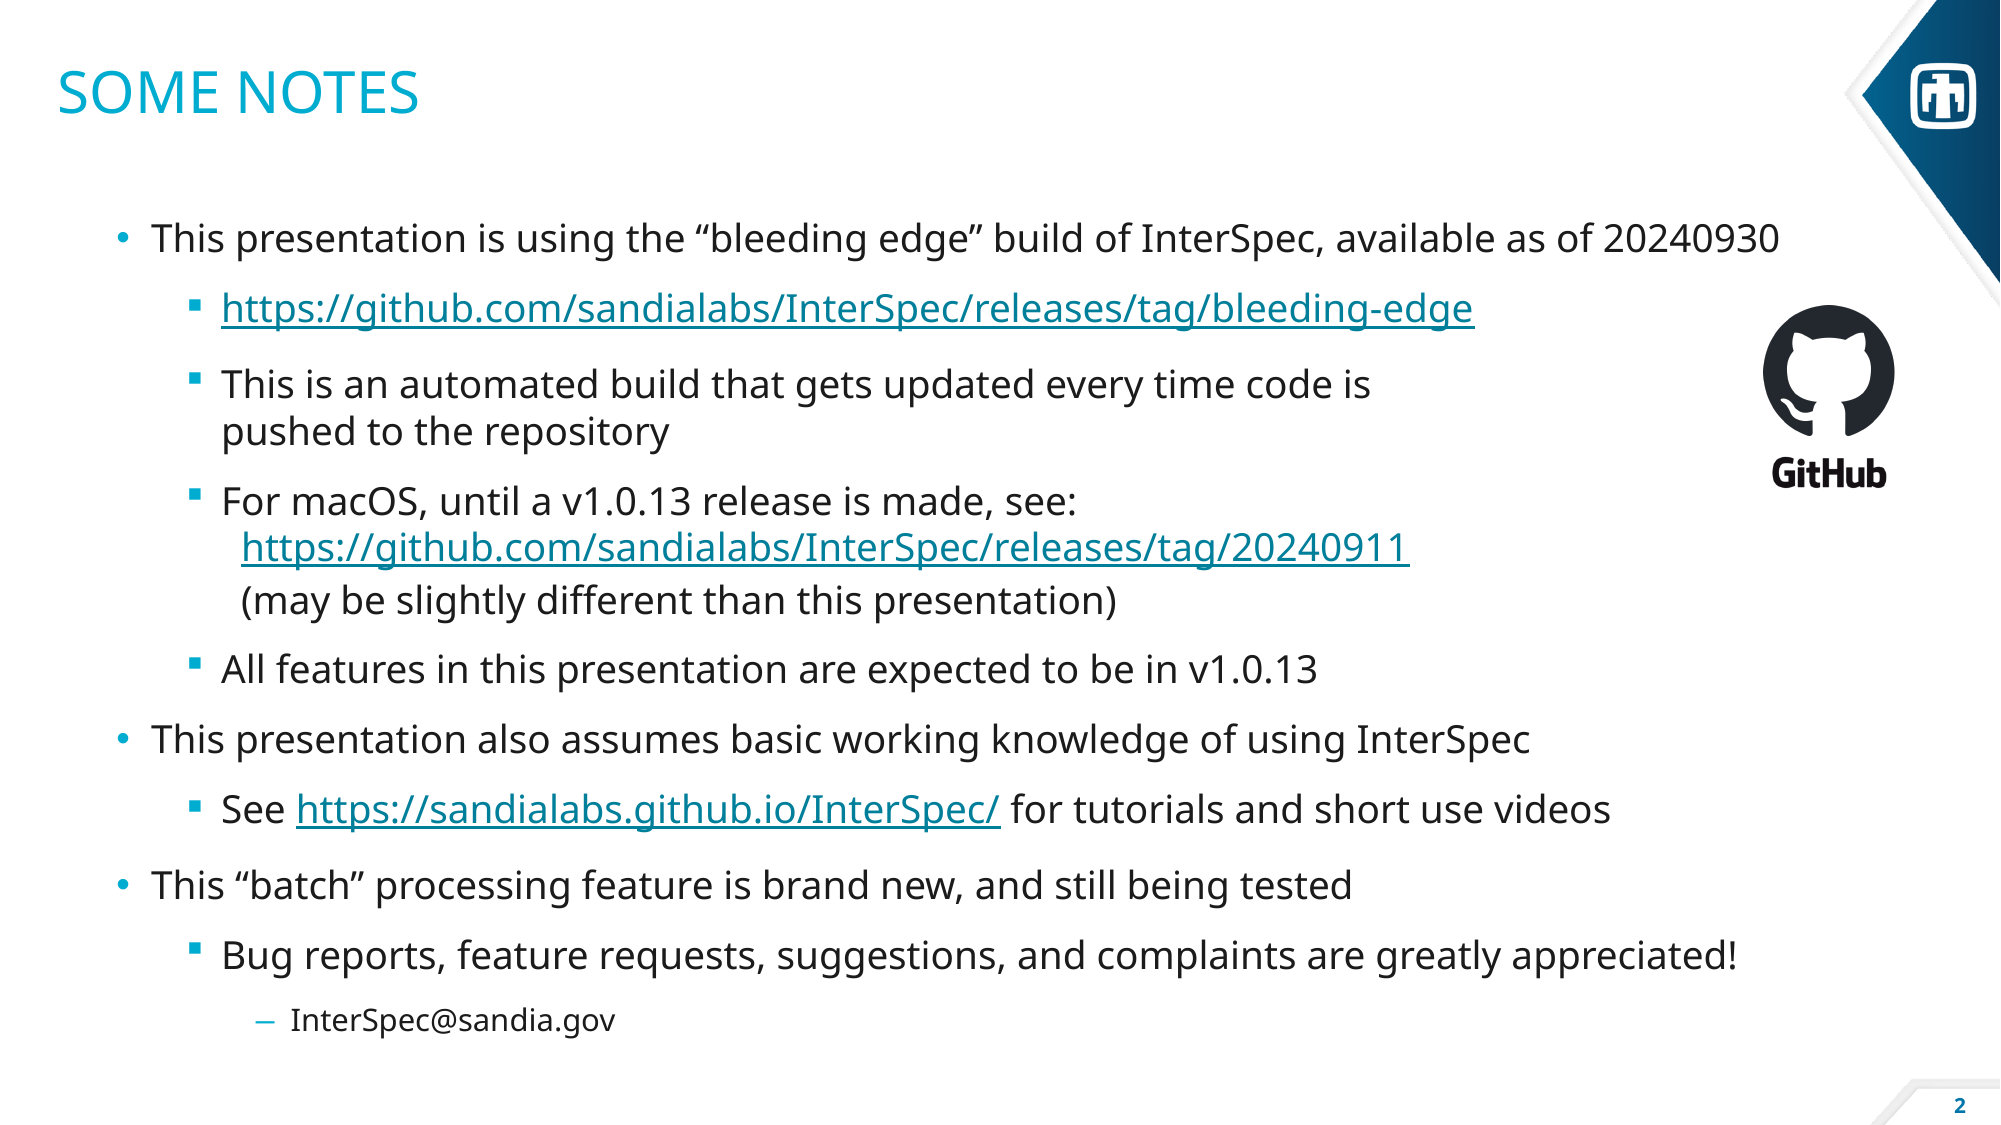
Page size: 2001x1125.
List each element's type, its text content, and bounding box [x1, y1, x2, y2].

slide_number 2 [1920, 1089, 2000, 1125]
title Some notes [57, 39, 1736, 150]
picture [1763, 305, 1895, 436]
picture [1763, 445, 1895, 501]
list This presentation is using the “bleeding edge” build of InterSpec, available as of 20240930 https://github.com/sandialabs/InterSpec/releases/tag/bleeding-edge This is an automated build that gets updated every time code is pushed to the repository For macOS, until a v1.0.13 release is made, see: https://github.com/sandialabs/InterSpec/releases/tag/20240911 (may be slightly different than this presentation) All features in this presentation are expected to be in v1.0.13 This presentation also assumes basic working knowledge of using InterSpec See https://sandialabs.github.io/InterSpec/ for tutorials and short use videos This “batch” processing feature is brand new, and still being tested Bug reports, feature requests, suggestions, and complaints are greatly appreciated! InterSpec@sandia.gov [116, 214, 1961, 1043]
picture [1853, 1063, 2000, 1125]
picture [1828, 0, 2000, 319]
